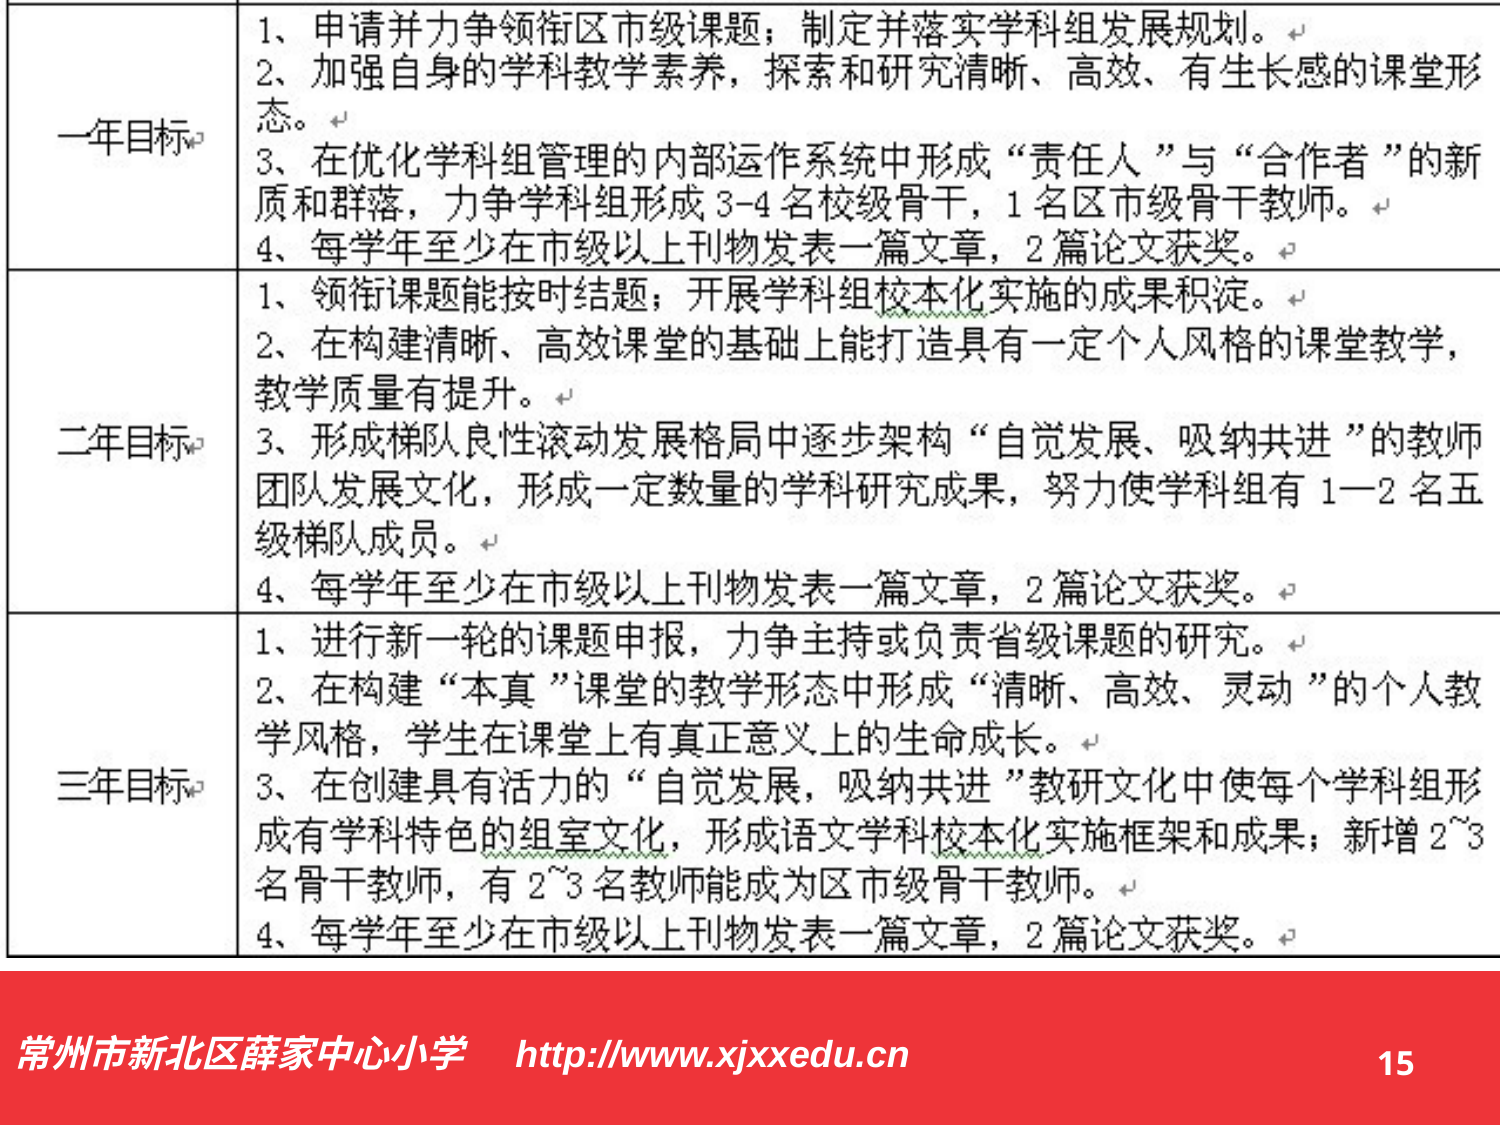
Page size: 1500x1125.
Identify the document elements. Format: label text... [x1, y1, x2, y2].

picture [0, 0, 1500, 958]
picture [0, 971, 1500, 1125]
slide_number 15 [1293, 1034, 1439, 1093]
